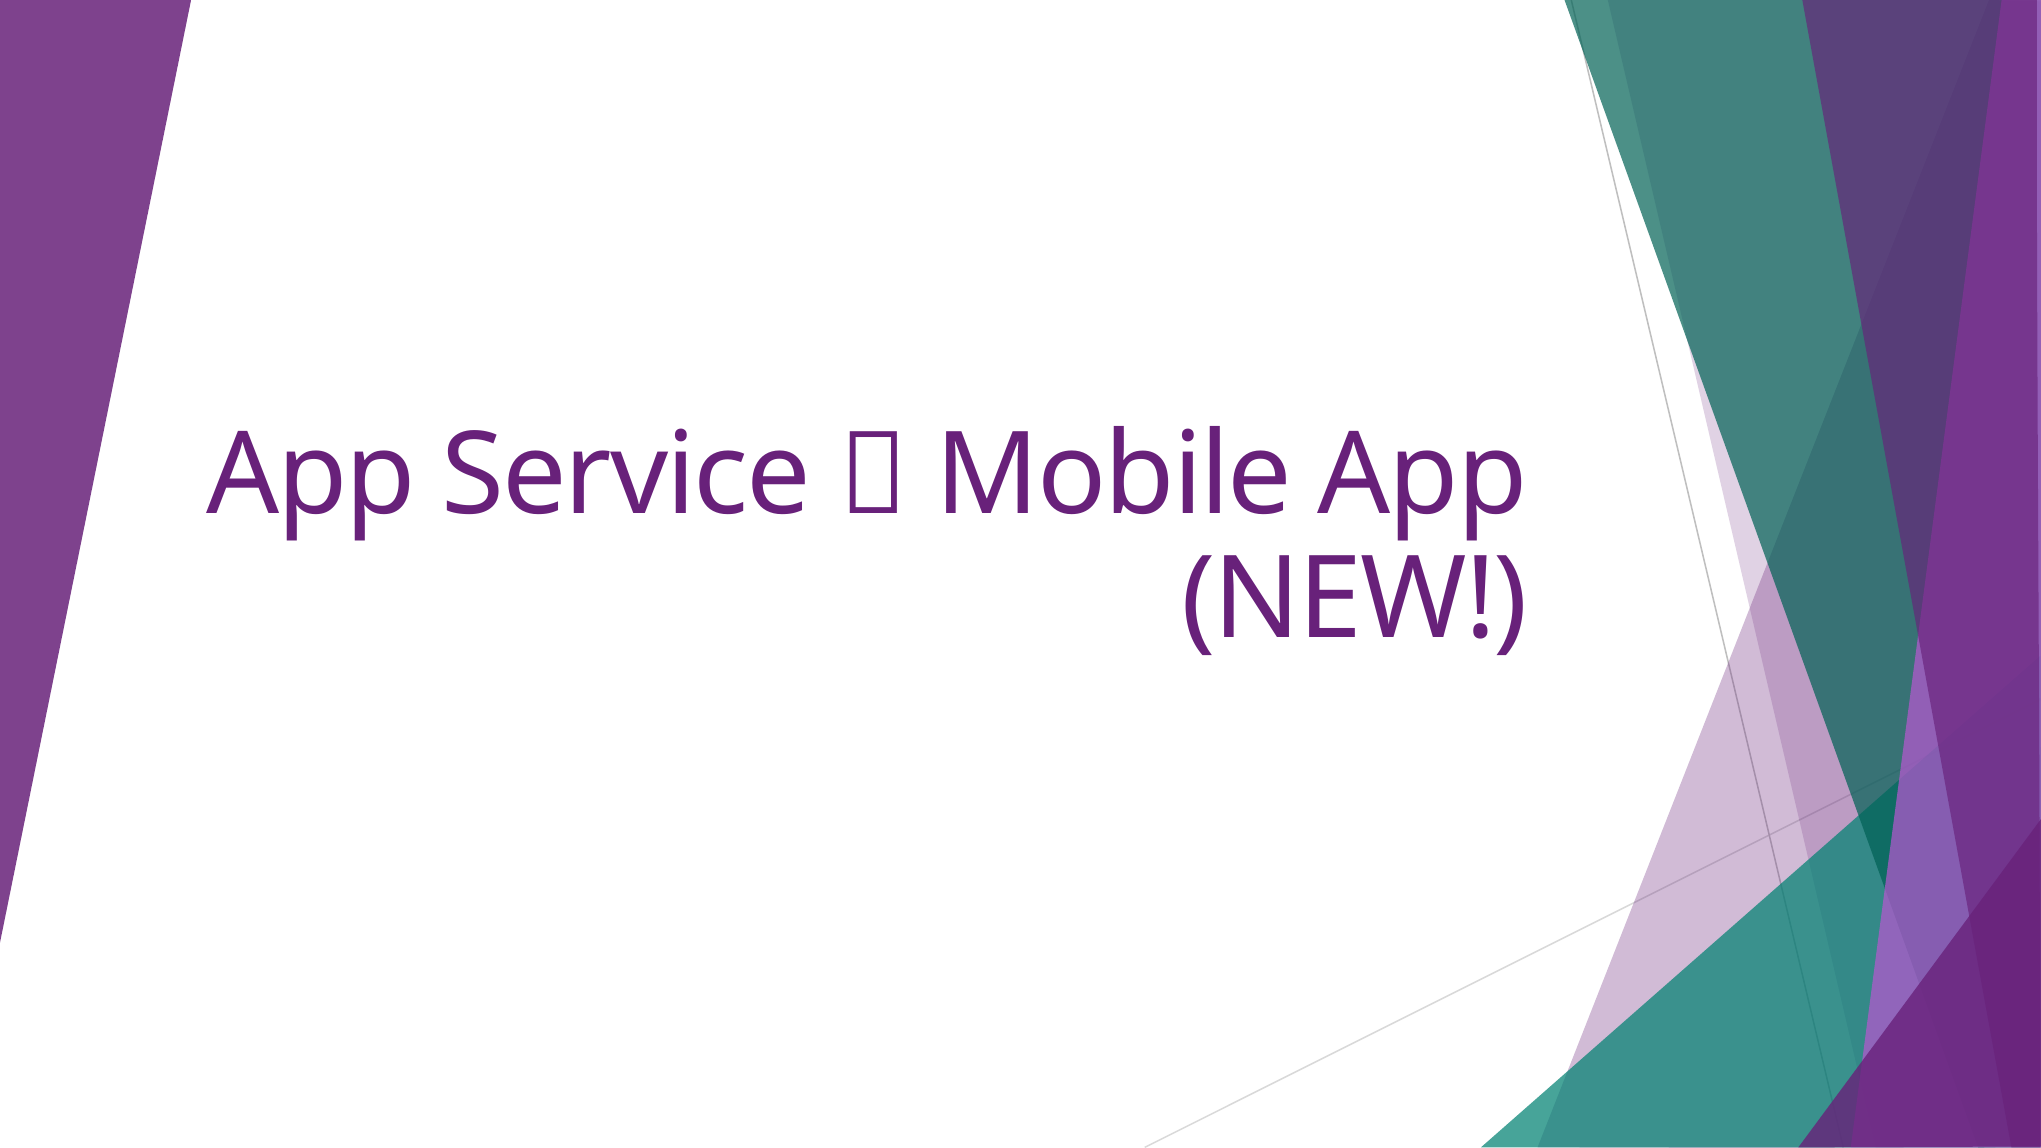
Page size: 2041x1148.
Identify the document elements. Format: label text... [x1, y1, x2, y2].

title App Service  Mobile App (NEW!) [90, 402, 1553, 678]
